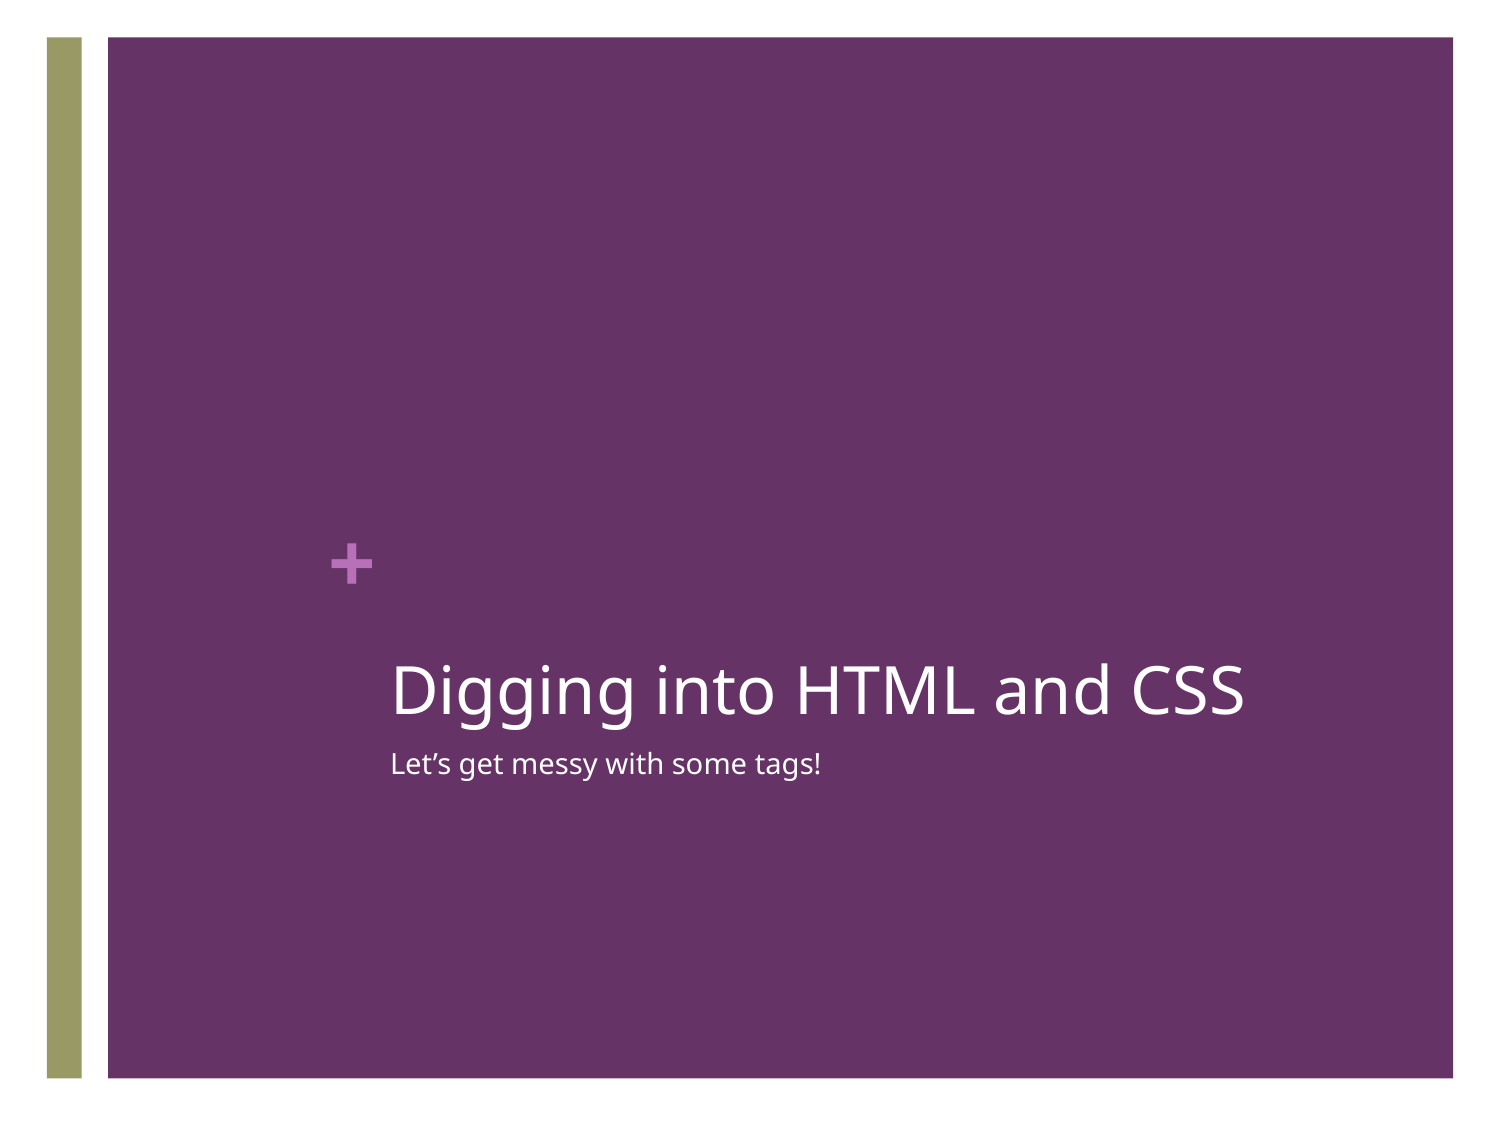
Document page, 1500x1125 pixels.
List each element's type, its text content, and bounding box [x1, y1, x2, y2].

title Digging into HTML and CSS [375, 512, 1300, 736]
list Let’s get messy with some tags! [375, 737, 1300, 984]
